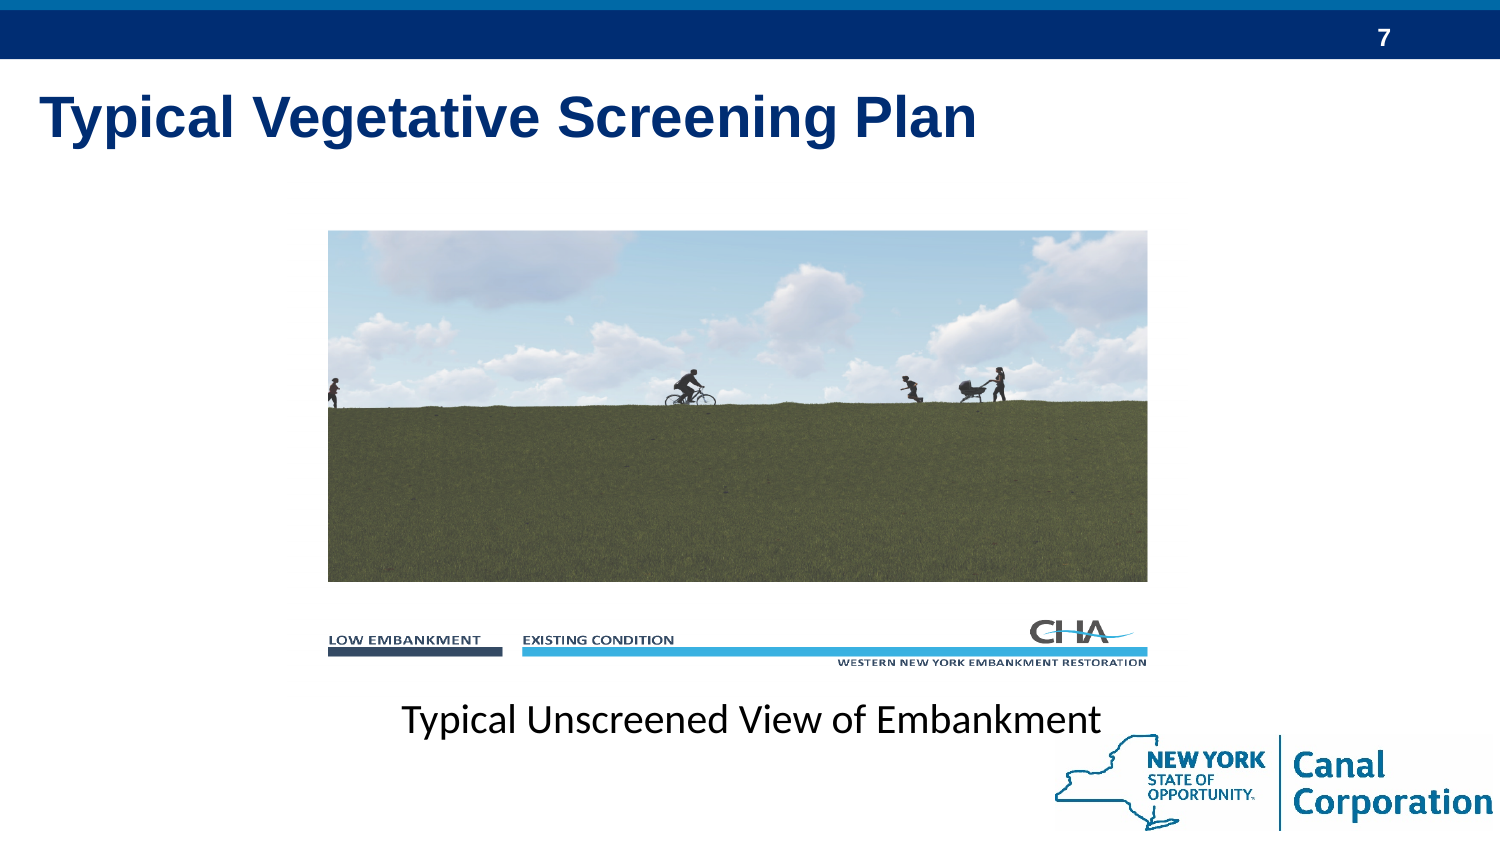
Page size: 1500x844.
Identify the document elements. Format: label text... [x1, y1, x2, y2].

text_box Typical Vegetative Screening Plan [24, 71, 1450, 157]
picture [1054, 734, 1493, 832]
picture [287, 167, 1188, 698]
text_box Typical Unscreened View of Embankment [140, 684, 1500, 750]
